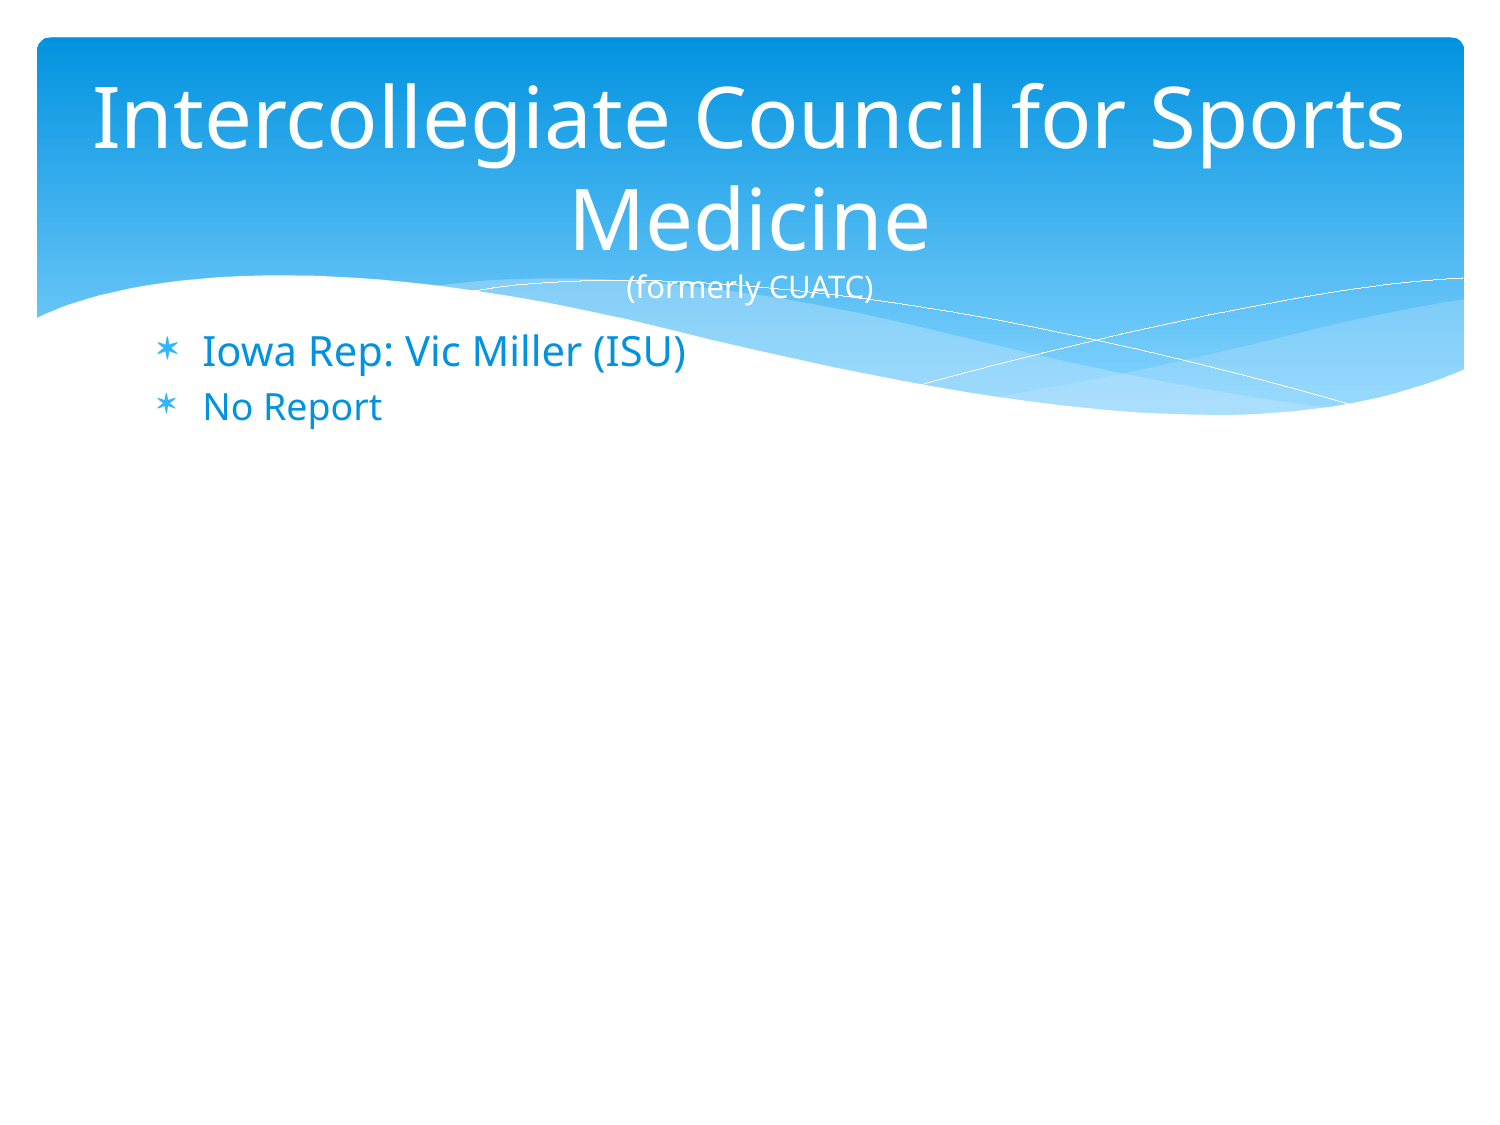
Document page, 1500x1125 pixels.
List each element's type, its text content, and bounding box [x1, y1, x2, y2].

title Intercollegiate Council for Sports Medicine (formerly CUATC) [75, 55, 1425, 313]
list Iowa Rep: Vic Miller (ISU) No Report [142, 317, 1358, 1013]
